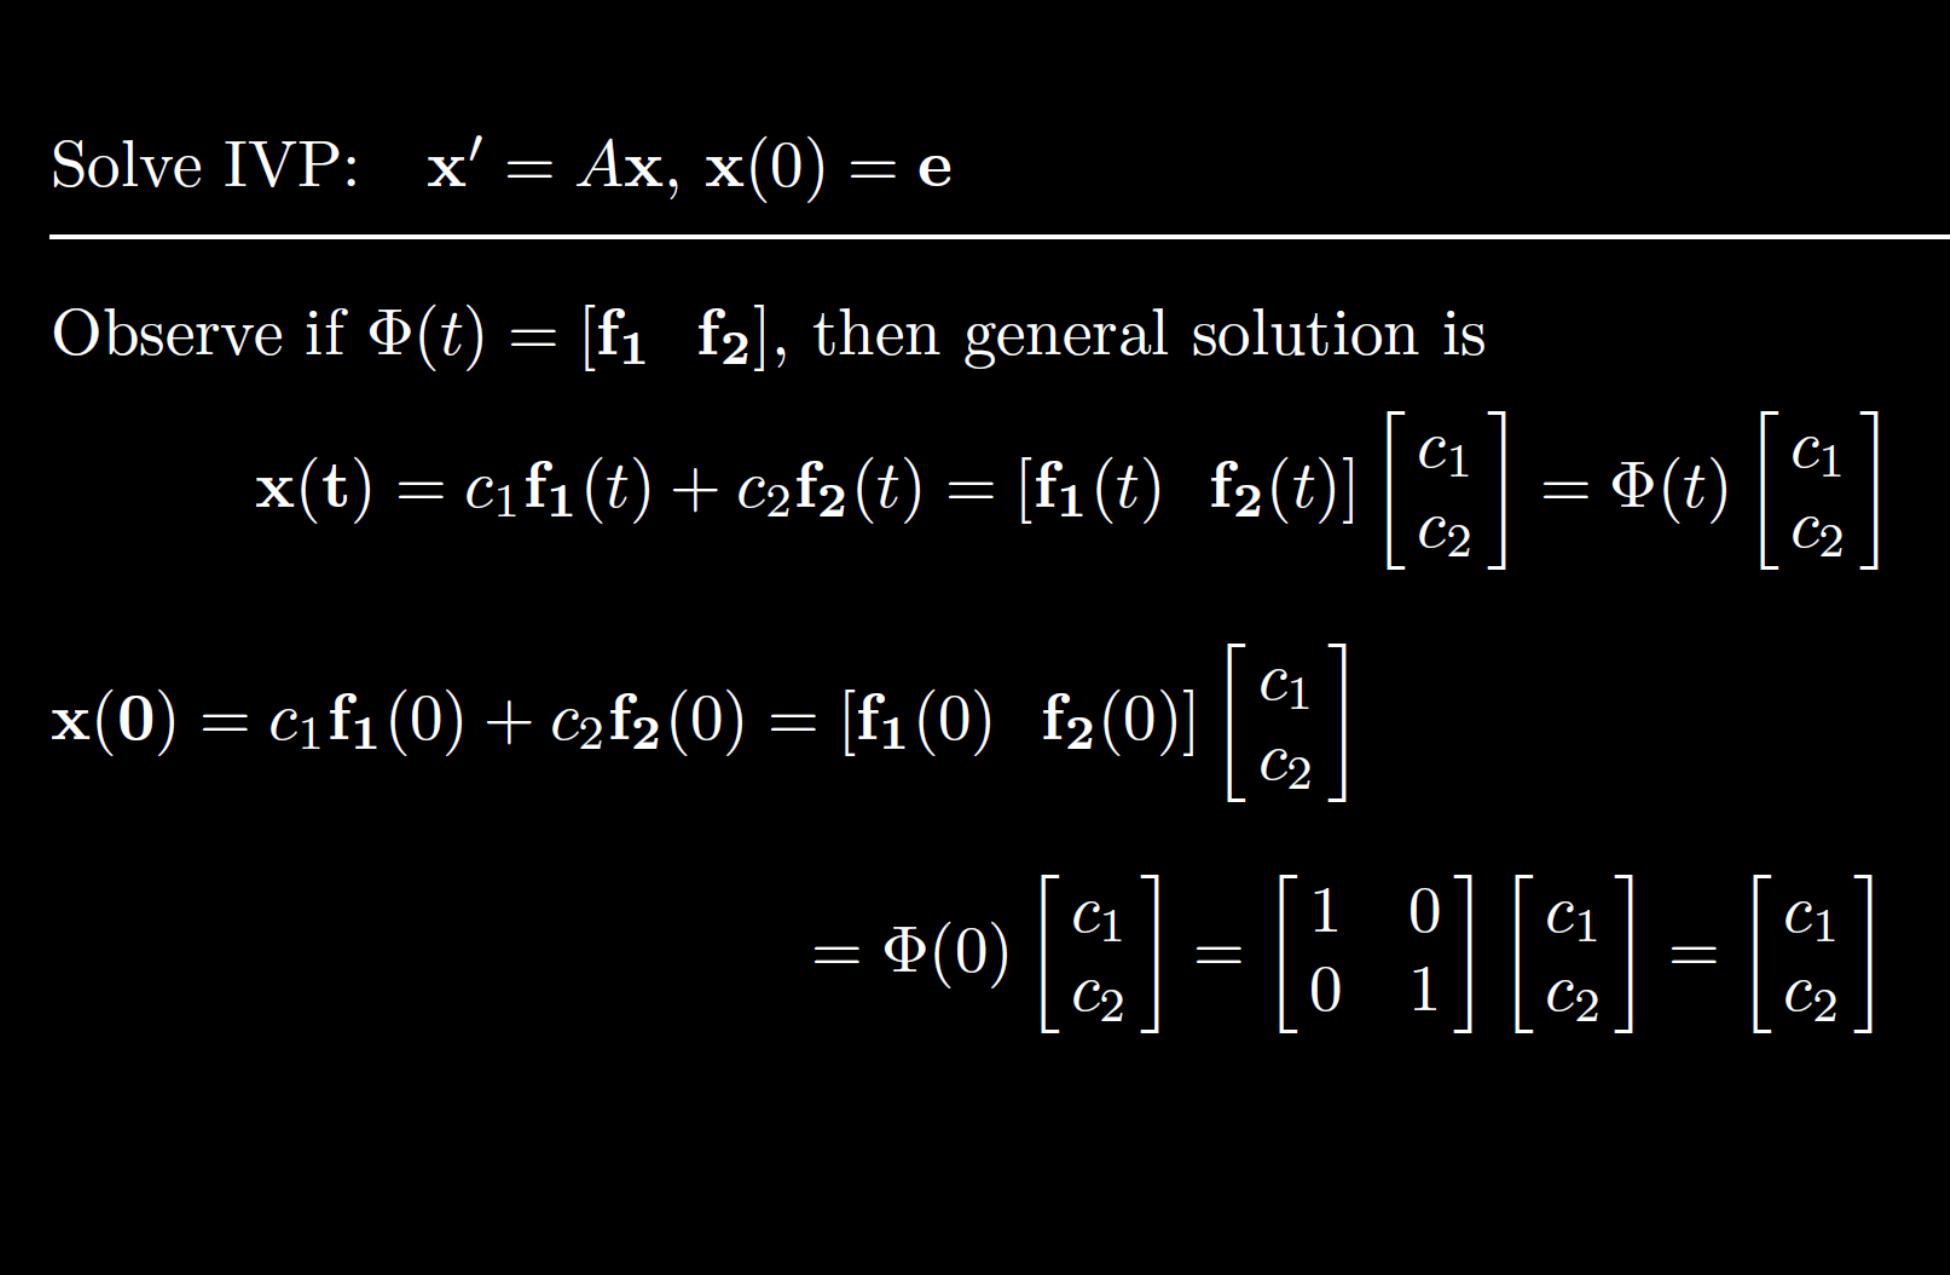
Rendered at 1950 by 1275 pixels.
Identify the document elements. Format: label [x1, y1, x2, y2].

picture [0, 70, 1950, 1060]
